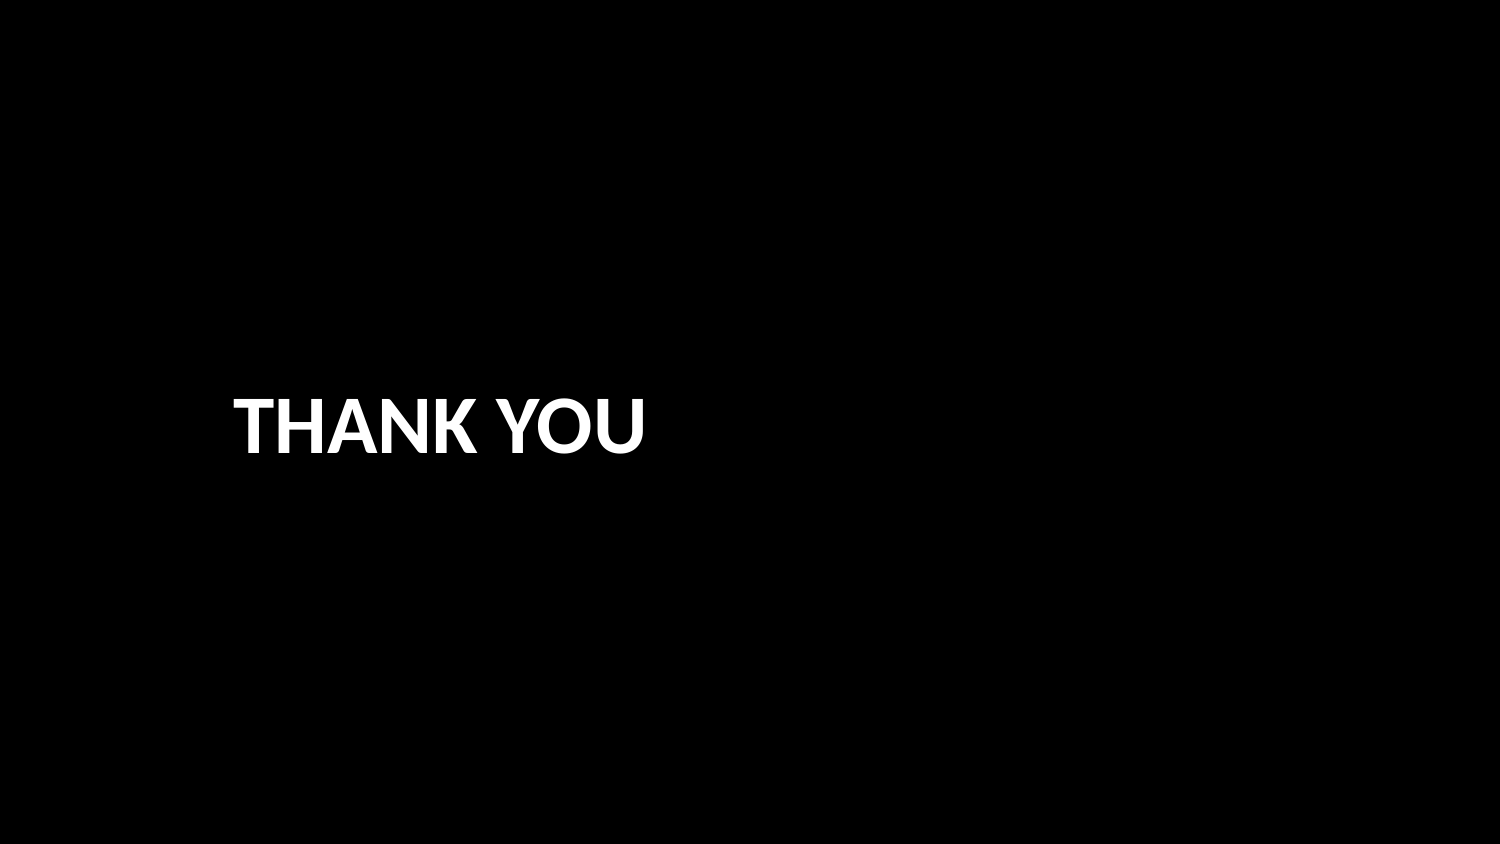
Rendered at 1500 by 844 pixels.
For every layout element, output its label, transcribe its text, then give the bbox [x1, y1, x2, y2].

title Thank You [218, 362, 1494, 531]
